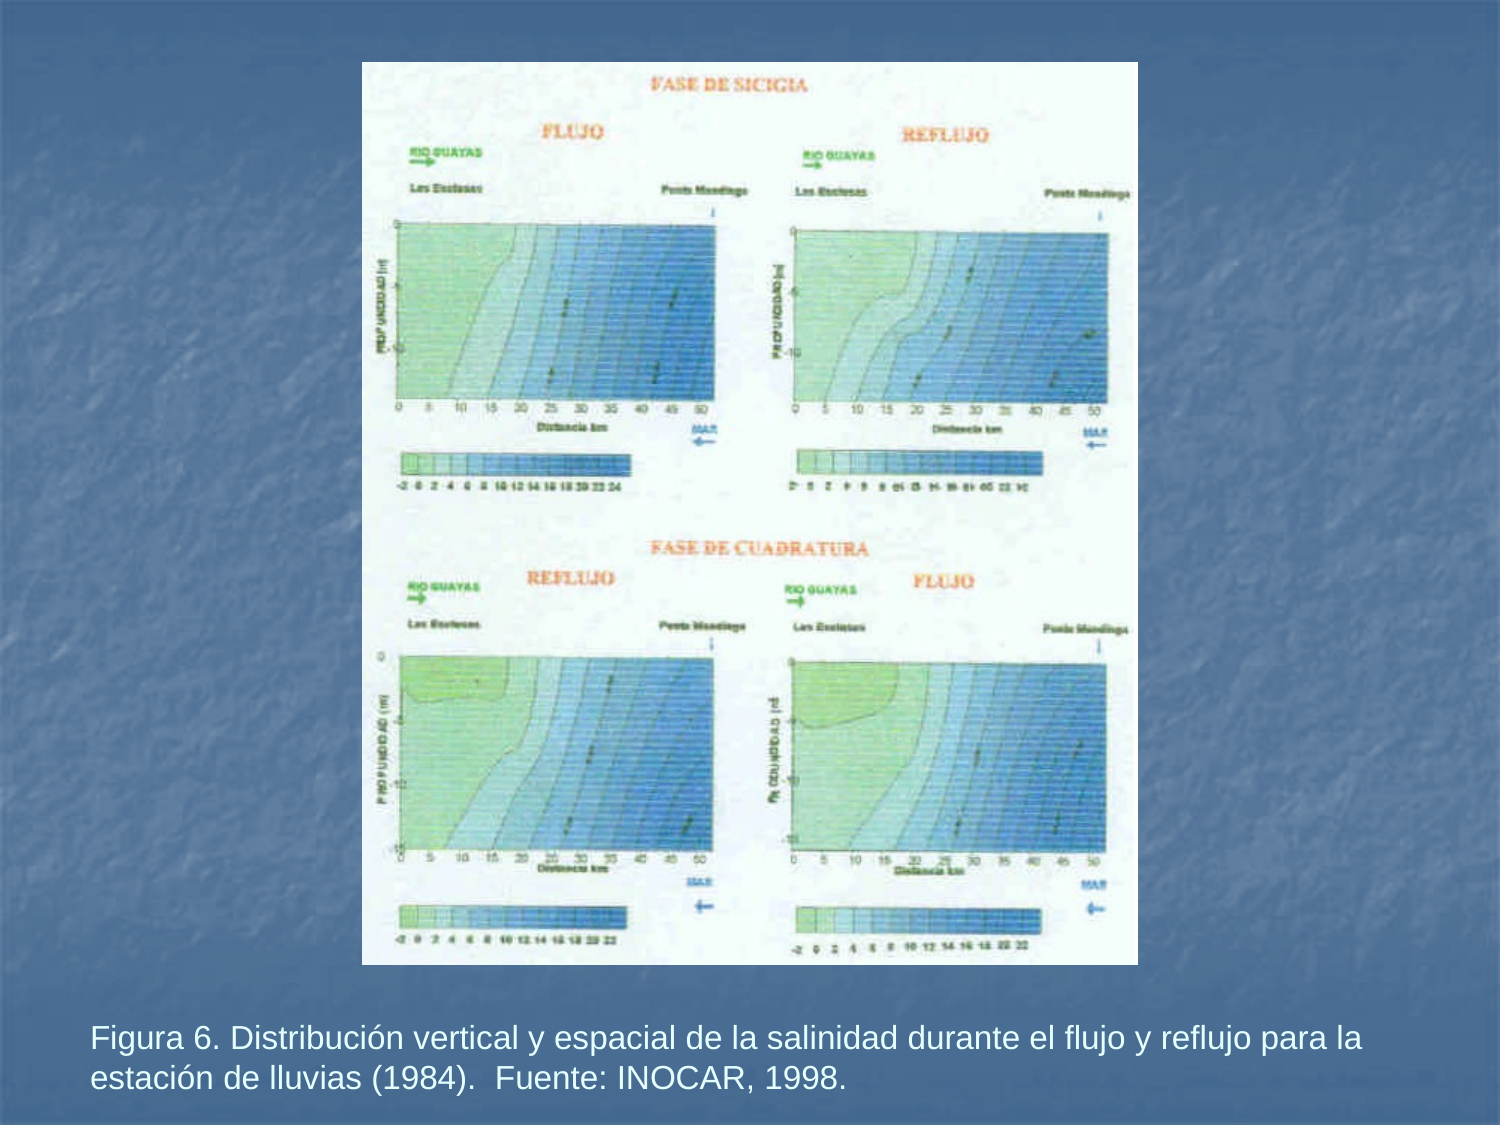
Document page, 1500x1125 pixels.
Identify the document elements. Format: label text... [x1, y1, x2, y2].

title Figura 6. Distribución vertical y espacial de la salinidad durante el flujo y reflujo para la estación de lluvias (1984). Fuente: INOCAR, 1998. [74, 1012, 1401, 1101]
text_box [362, 62, 1138, 966]
